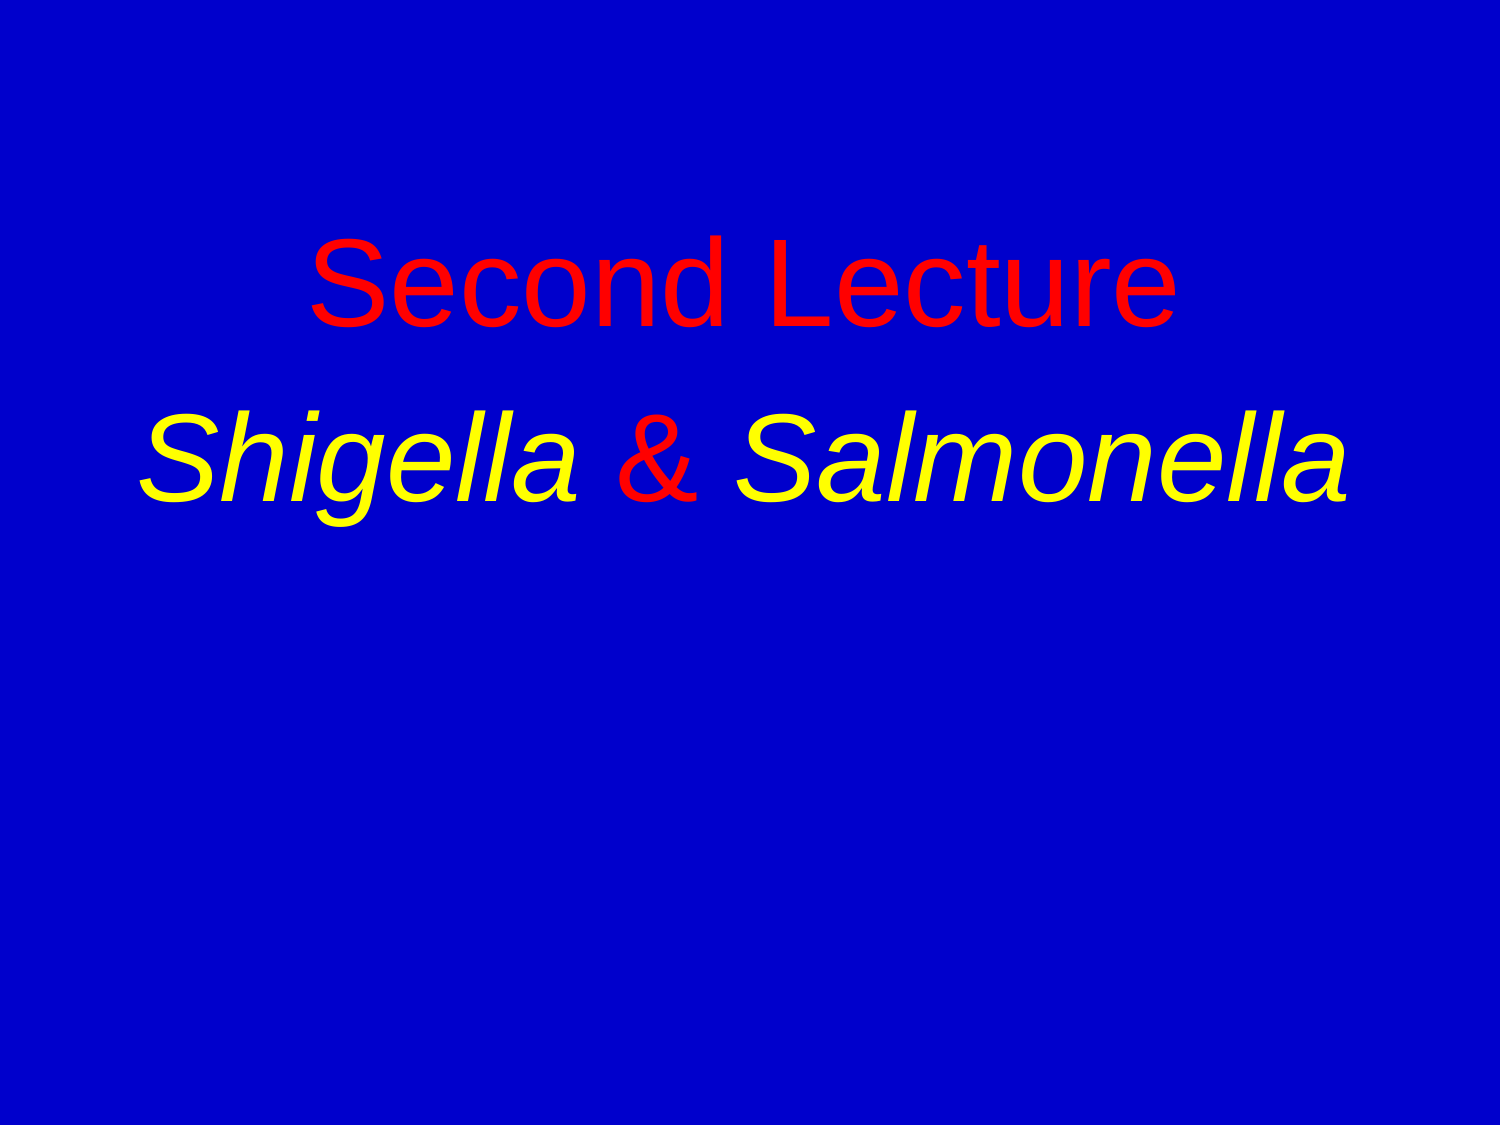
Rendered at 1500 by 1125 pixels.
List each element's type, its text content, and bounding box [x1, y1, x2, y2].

list Second Lecture Shigella & Salmonella [29, 19, 1459, 1094]
